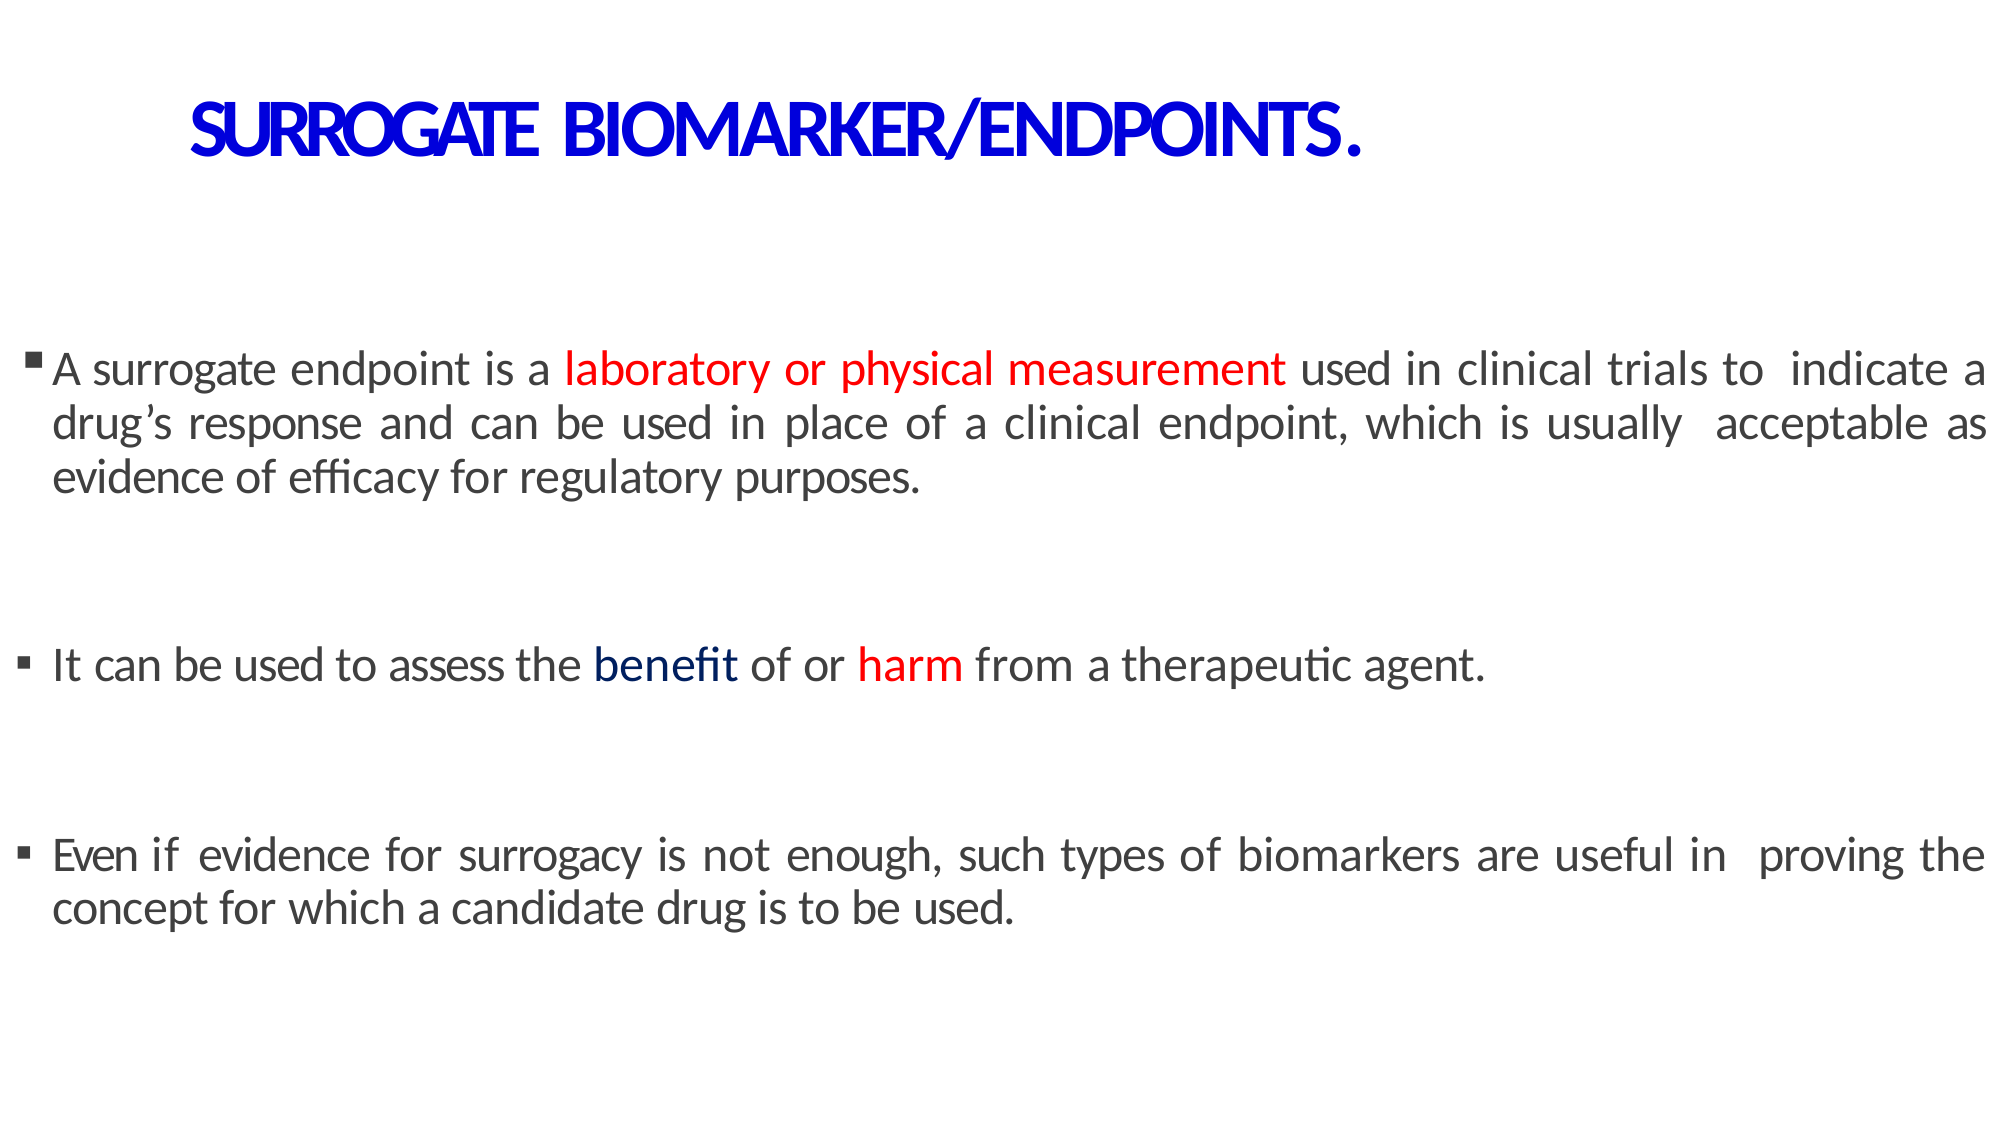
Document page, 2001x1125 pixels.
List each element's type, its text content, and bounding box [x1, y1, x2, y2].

title SURROGATE BIOMARKER/ENDPOINTS. [187, 71, 1446, 262]
text_box A surrogate endpoint is a laboratory or physical measurement used in clinical trials to indicate a drug’s response and can be used in place of a clinical endpoint, which is usually acceptable as evidence of efficacy for regulatory purposes. It can be used to assess the benefit of or harm from a therapeutic agent. Even if evidence for surrogacy is not enough, such types of biomarkers are useful in proving the concept for which a candidate drug is to be used. [12, 333, 1988, 935]
